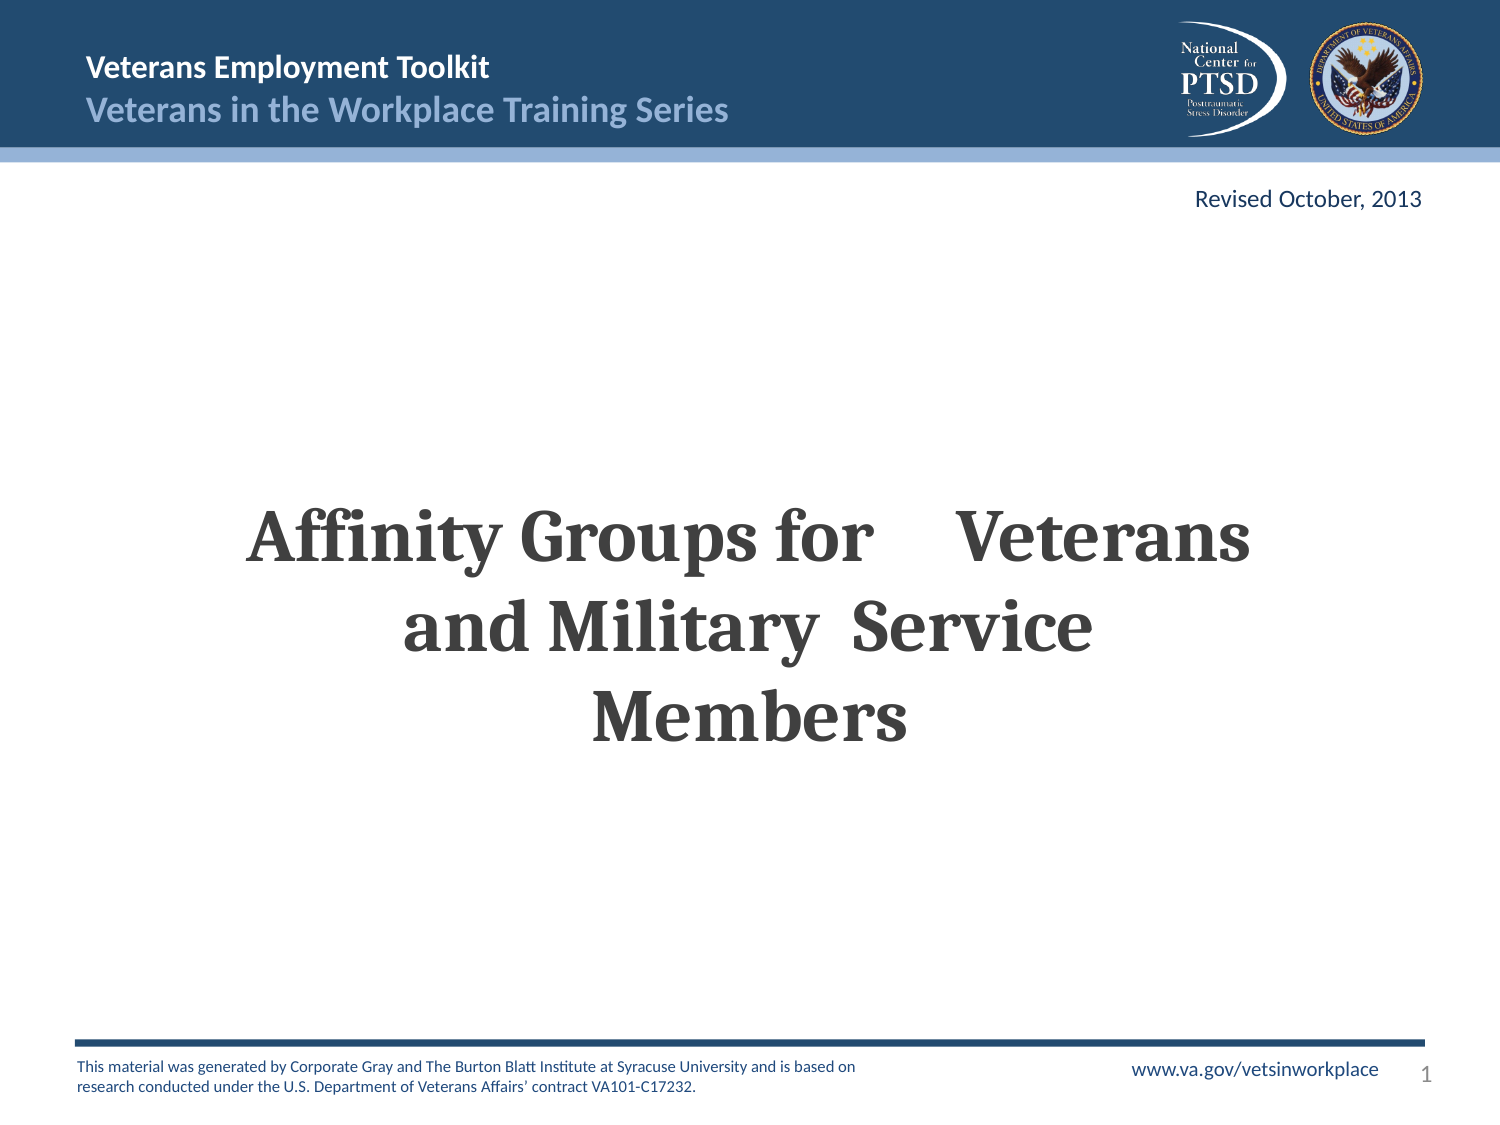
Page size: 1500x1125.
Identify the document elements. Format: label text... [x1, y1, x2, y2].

subtitle Affinity Groups for Veterans and Military Service Members [225, 479, 1275, 705]
text_box Revised October, 2013 [725, 174, 1438, 250]
picture [1307, 19, 1425, 138]
picture [1175, 20, 1288, 138]
